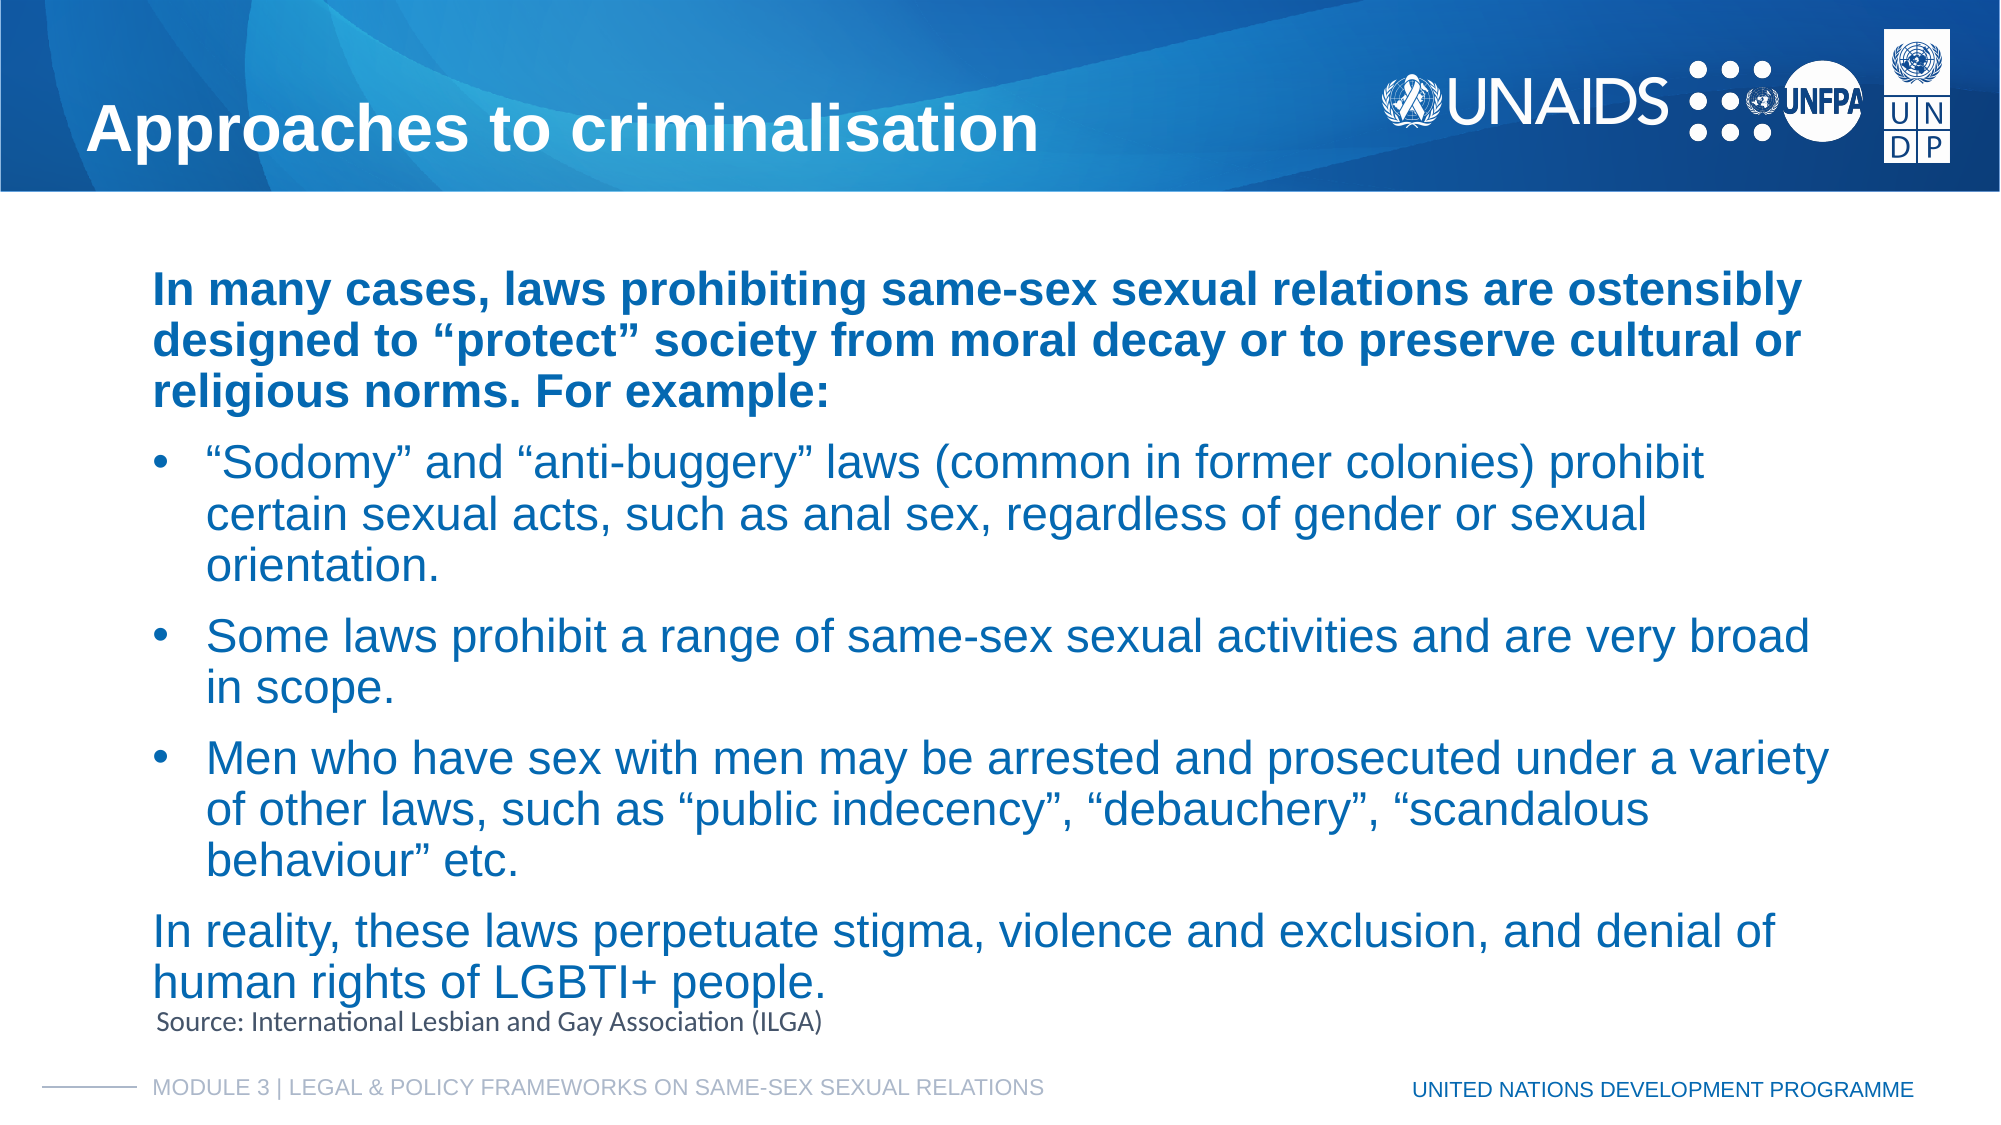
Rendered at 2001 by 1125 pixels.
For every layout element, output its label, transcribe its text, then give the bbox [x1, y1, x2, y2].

picture [0, 0, 2000, 192]
title Approaches to criminalisation [70, 40, 1796, 174]
text_box MODULE 3 | LEGAL & POLICY FRAMEWORKS ON SAME-SEX SEXUAL RELATIONS [137, 1065, 1165, 1108]
list In many cases, laws prohibiting same-sex sexual relations are ostensibly designed to “protect” society from moral decay or to preserve cultural or religious norms. For example: “Sodomy” and “anti-buggery” laws (common in former colonies) prohibit certain sexual acts, such as anal sex, regardless of gender or sexual orientation. Some laws prohibit a range of same-sex sexual activities and are very broad in scope. Men who have sex with men may be arrested and prosecuted under a variety of other laws, such as “public indecency”, “debauchery”, “scandalous behaviour” etc. In reality, these laws perpetuate stigma, violence and exclusion, and denial of human rights of LGBTI+ people. [137, 257, 1863, 1024]
text_box Source: International Lesbian and Gay Association (ILGA) [141, 987, 880, 1053]
